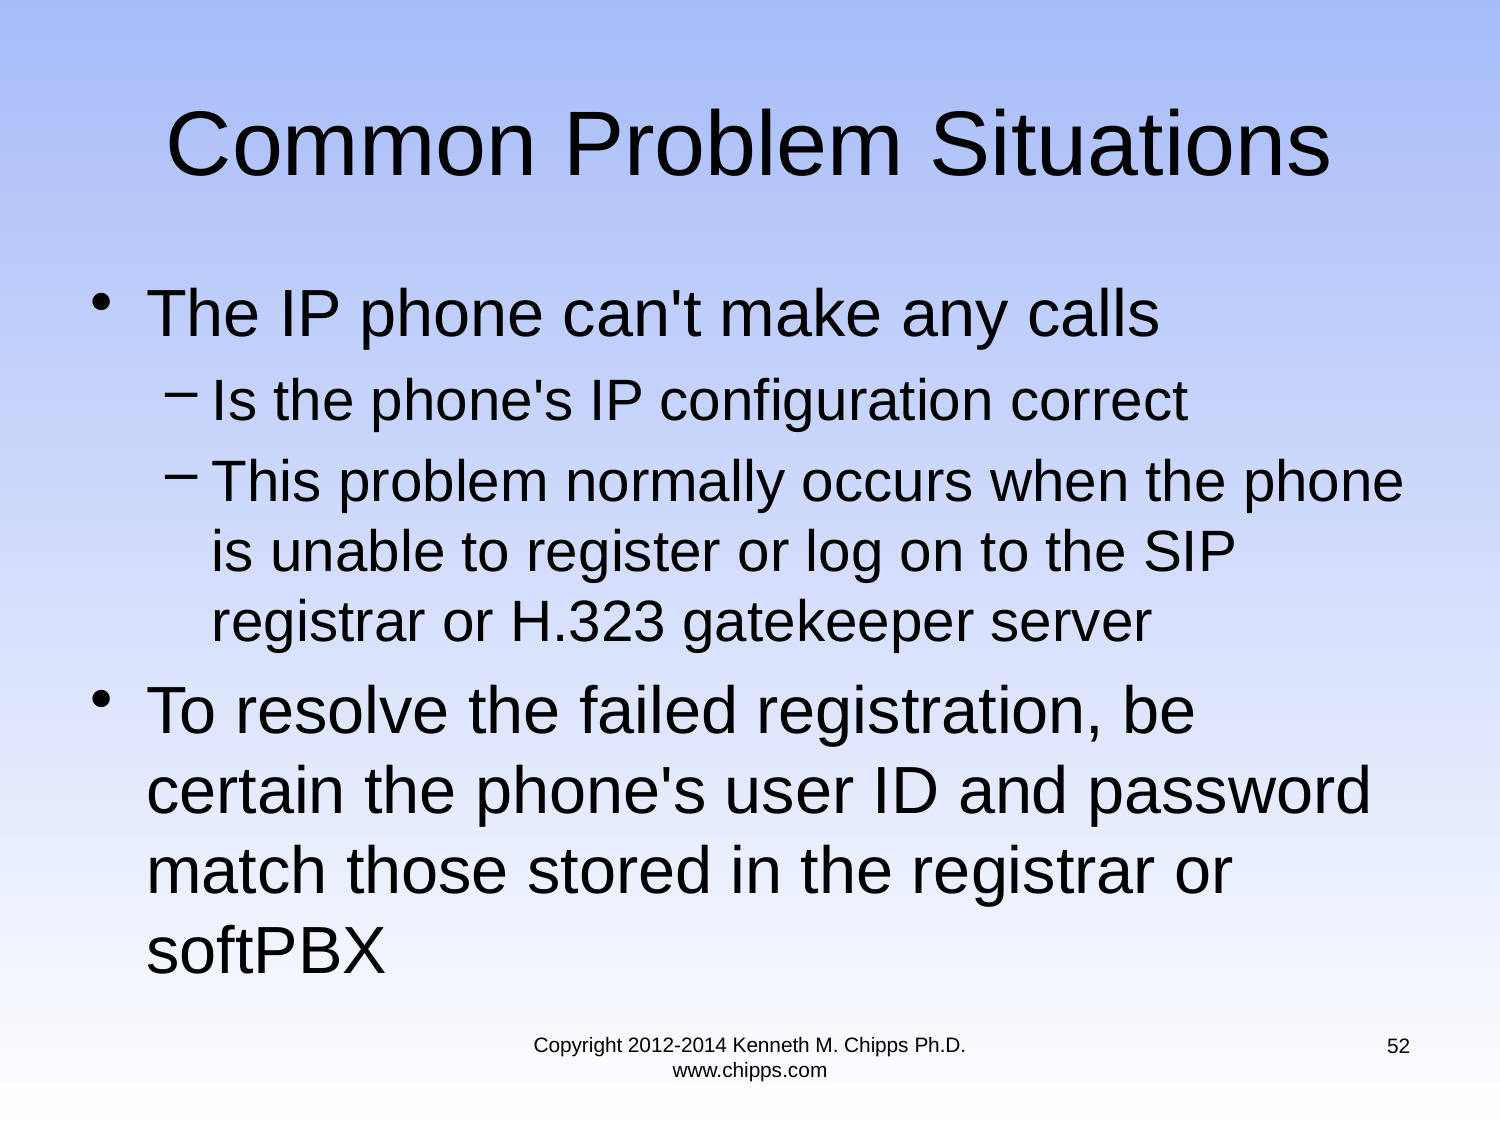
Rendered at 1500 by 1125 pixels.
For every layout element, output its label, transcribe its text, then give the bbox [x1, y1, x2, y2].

title Common Problem Situations [75, 45, 1425, 233]
list The IP phone can't make any calls Is the phone's IP configuration correct This problem normally occurs when the phone is unable to register or log on to the SIP registrar or H.323 gatekeeper server To resolve the failed registration, be certain the phone's user ID and password match those stored in the registrar or softPBX [75, 262, 1425, 1005]
slide_number 52 [1074, 1024, 1426, 1104]
footer Copyright 2012-2014 Kenneth M. Chipps Ph.D. www.chipps.com [449, 1024, 1051, 1103]
